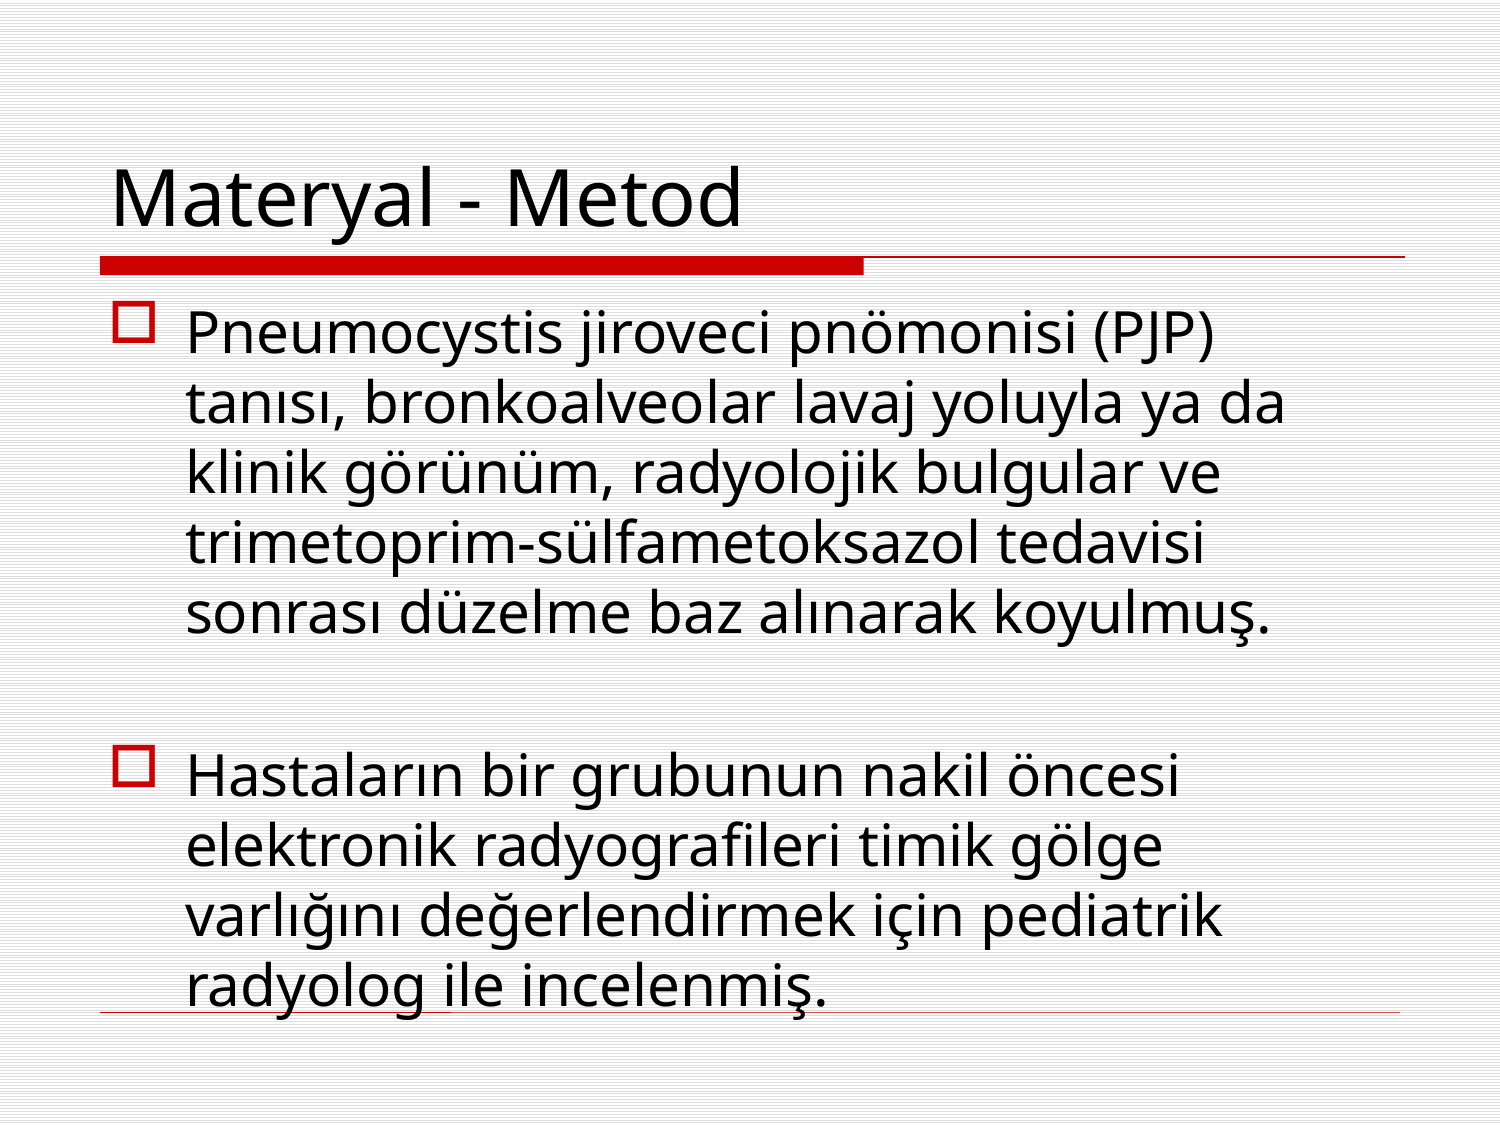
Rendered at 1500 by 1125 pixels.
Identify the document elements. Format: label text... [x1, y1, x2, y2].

list Pneumocystis jiroveci pnömonisi (PJP) tanısı, bronkoalveolar lavaj yoluyla ya da klinik görünüm, radyolojik bulgular ve trimetoprim-sülfametoksazol tedavisi sonrası düzelme baz alınarak koyulmuş. Hastaların bir grubunun nakil öncesi elektronik radyografileri timik gölge varlığını değerlendirmek için pediatrik radyolog ile incelenmiş. [92, 287, 1406, 988]
title Materyal - Metod [93, 49, 1407, 250]
